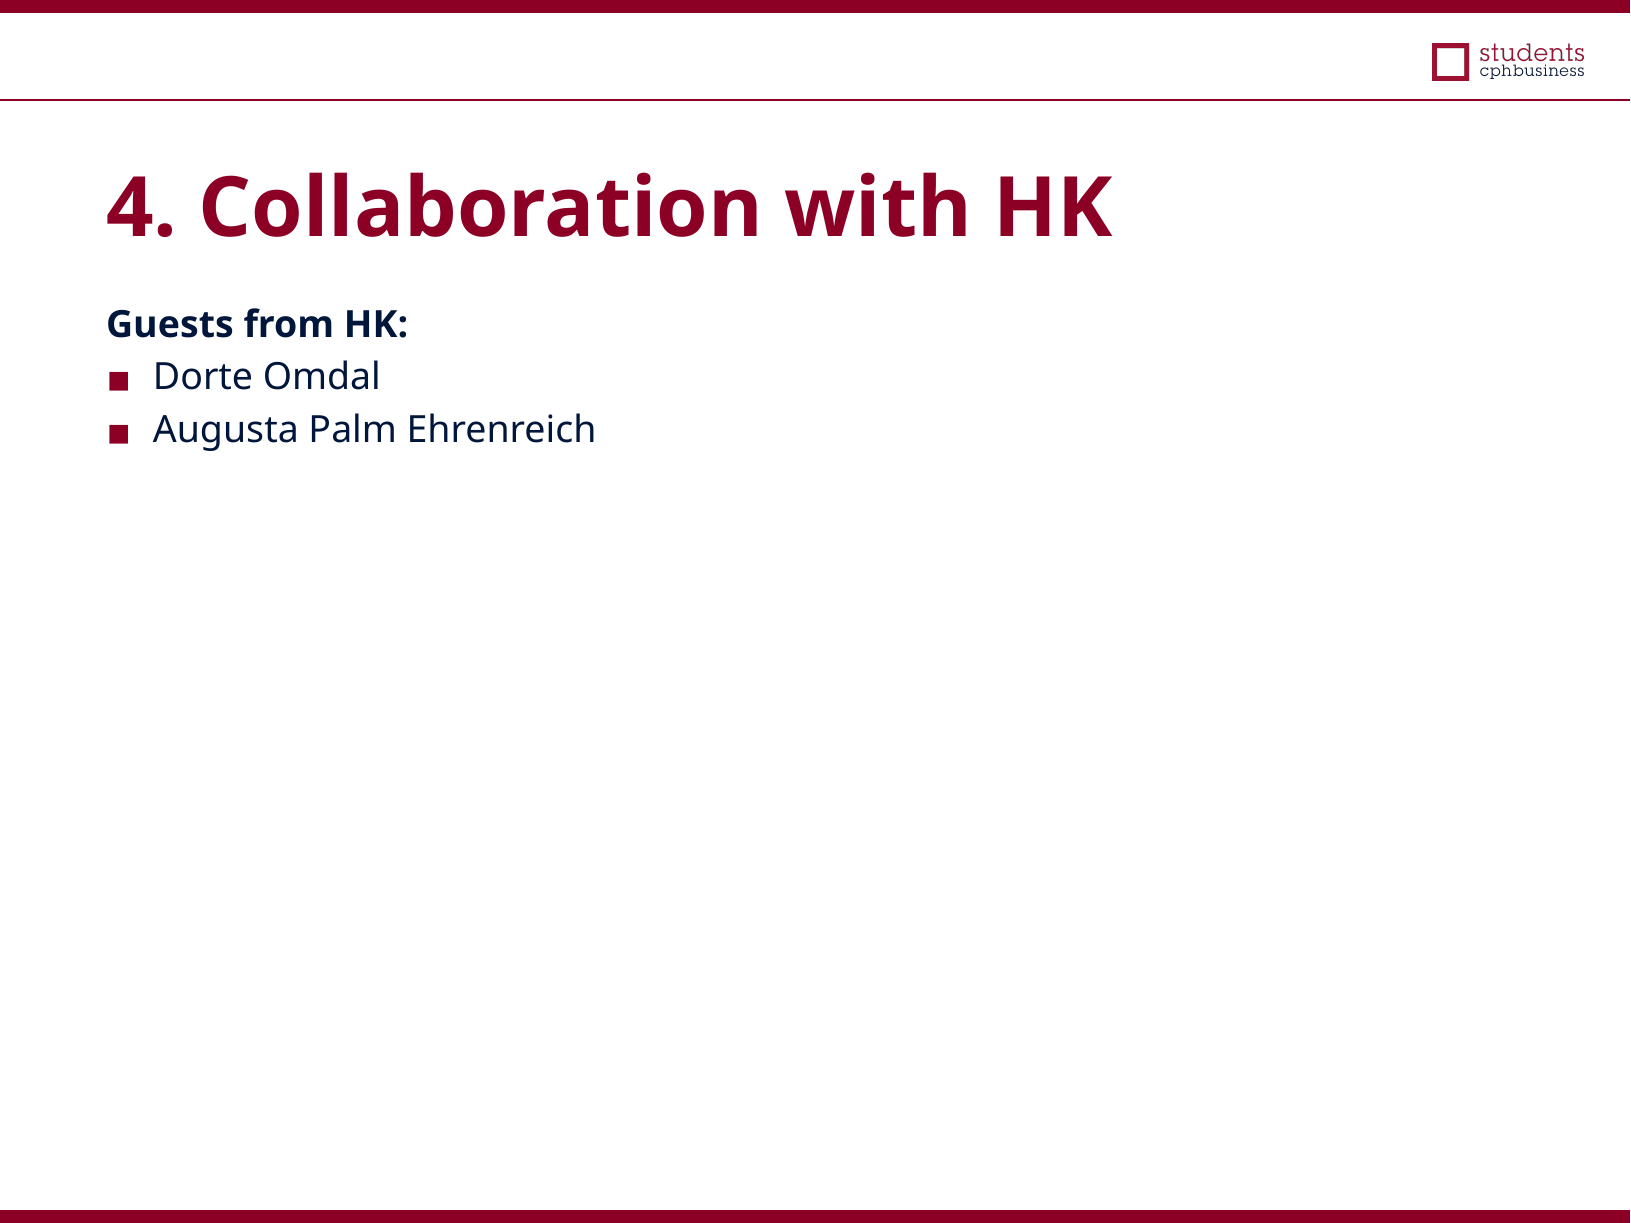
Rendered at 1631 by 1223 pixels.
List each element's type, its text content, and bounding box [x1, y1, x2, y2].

list 4. Collaboration with HK [91, 145, 1520, 267]
picture [1432, 43, 1584, 81]
list Guests from HK: Dorte Omdal Augusta Palm Ehrenreich [91, 292, 1520, 1166]
